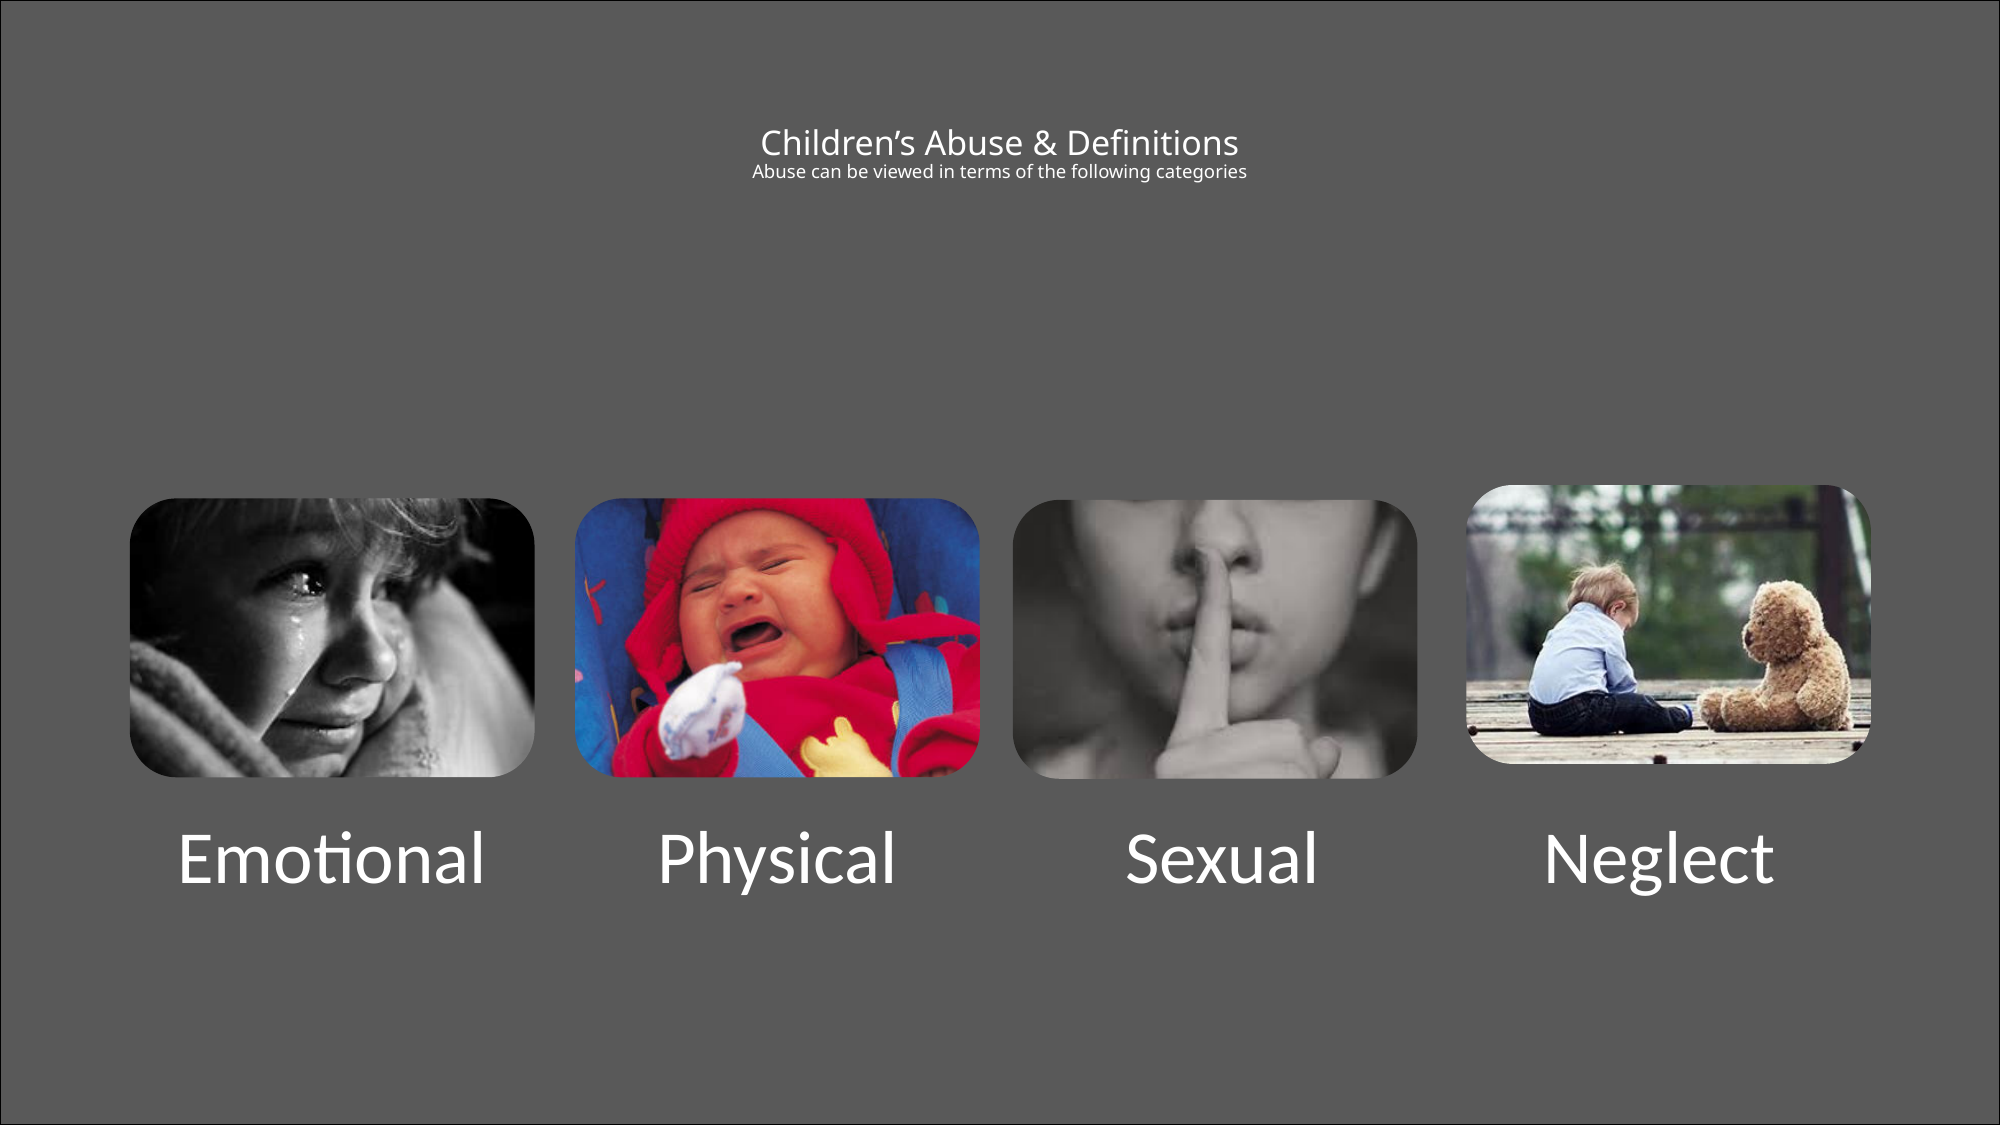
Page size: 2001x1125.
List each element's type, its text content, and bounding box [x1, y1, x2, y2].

title Children’s Abuse & Definitions Abuse can be viewed in terms of the following categories [324, 45, 1675, 268]
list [129, 312, 1871, 1114]
text_box [0, 0, 2000, 1125]
